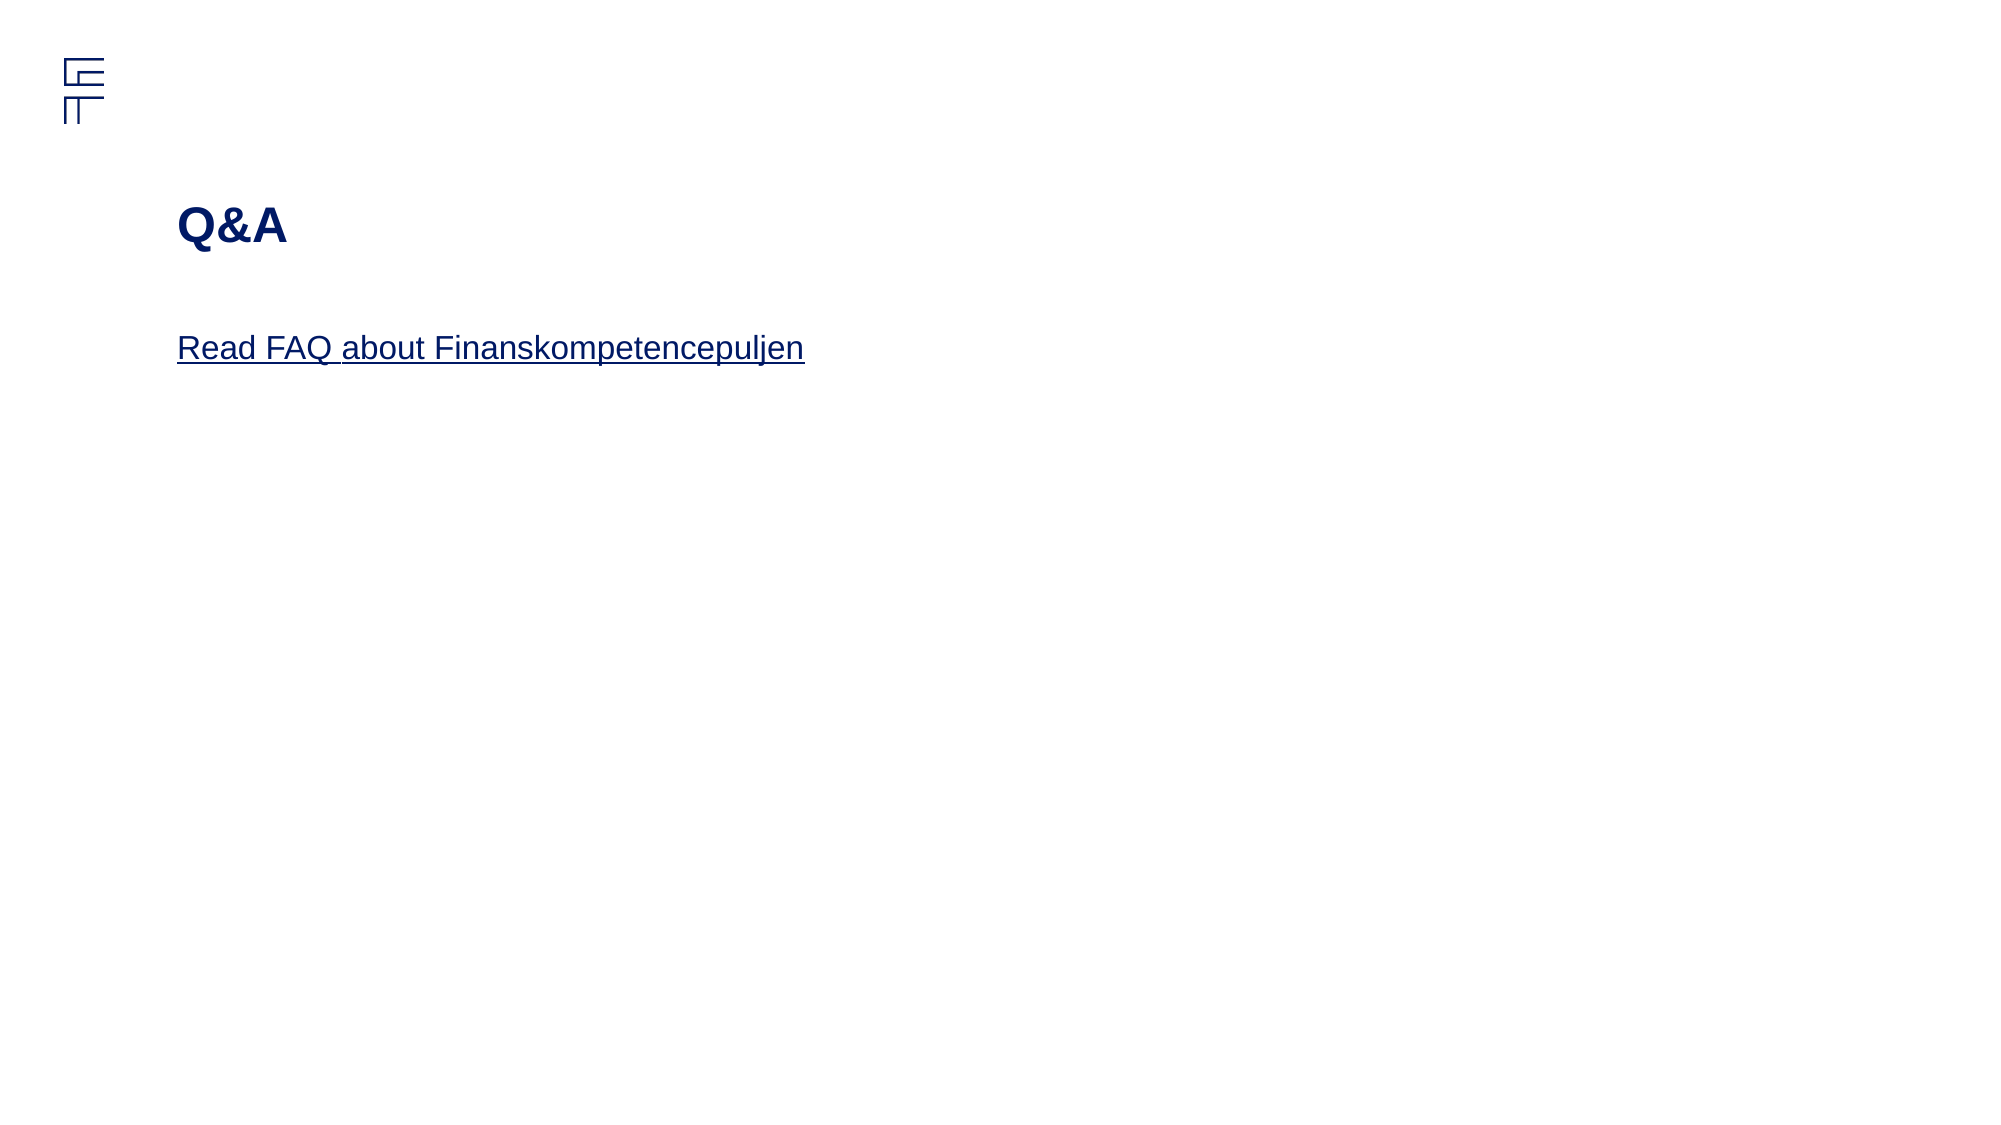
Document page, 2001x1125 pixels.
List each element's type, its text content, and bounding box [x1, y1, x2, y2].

title Q&A [177, 177, 1389, 272]
picture [64, 58, 104, 124]
list Read FAQ about Finanskompetencepuljen [177, 324, 1389, 1019]
